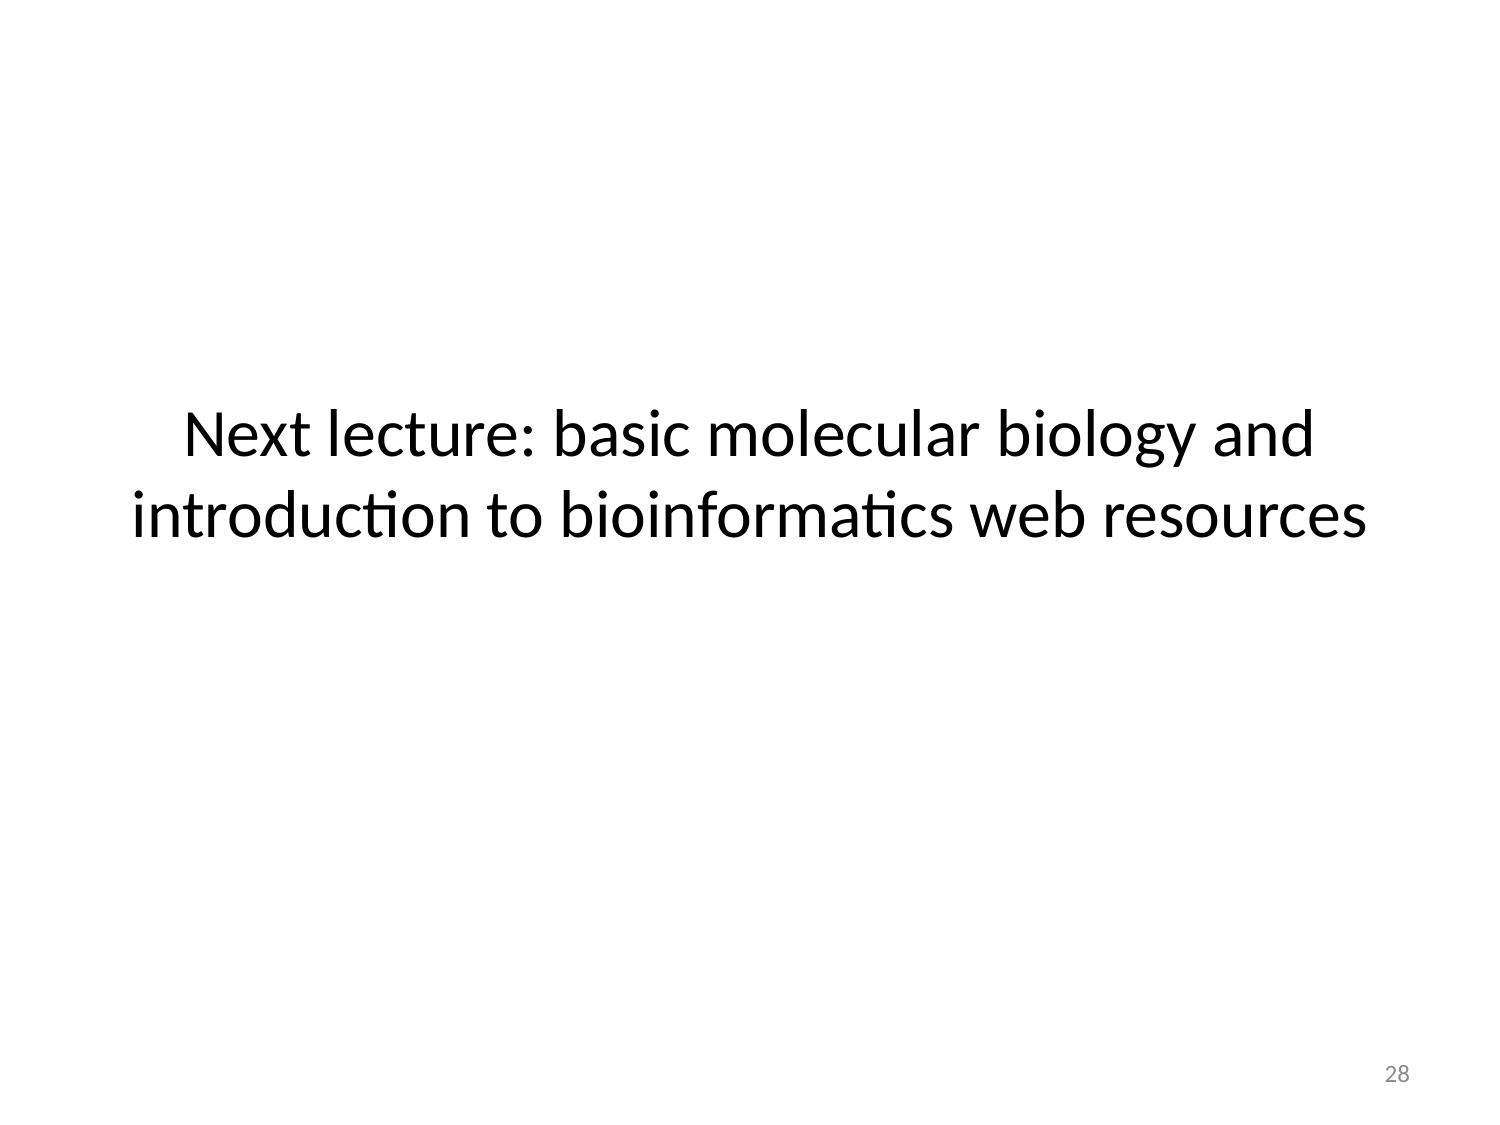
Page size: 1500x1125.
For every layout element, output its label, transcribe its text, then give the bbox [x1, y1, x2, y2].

slide_number 28 [1074, 1042, 1425, 1103]
title Next lecture: basic molecular biology and introduction to bioinformatics web resources [112, 349, 1388, 591]
